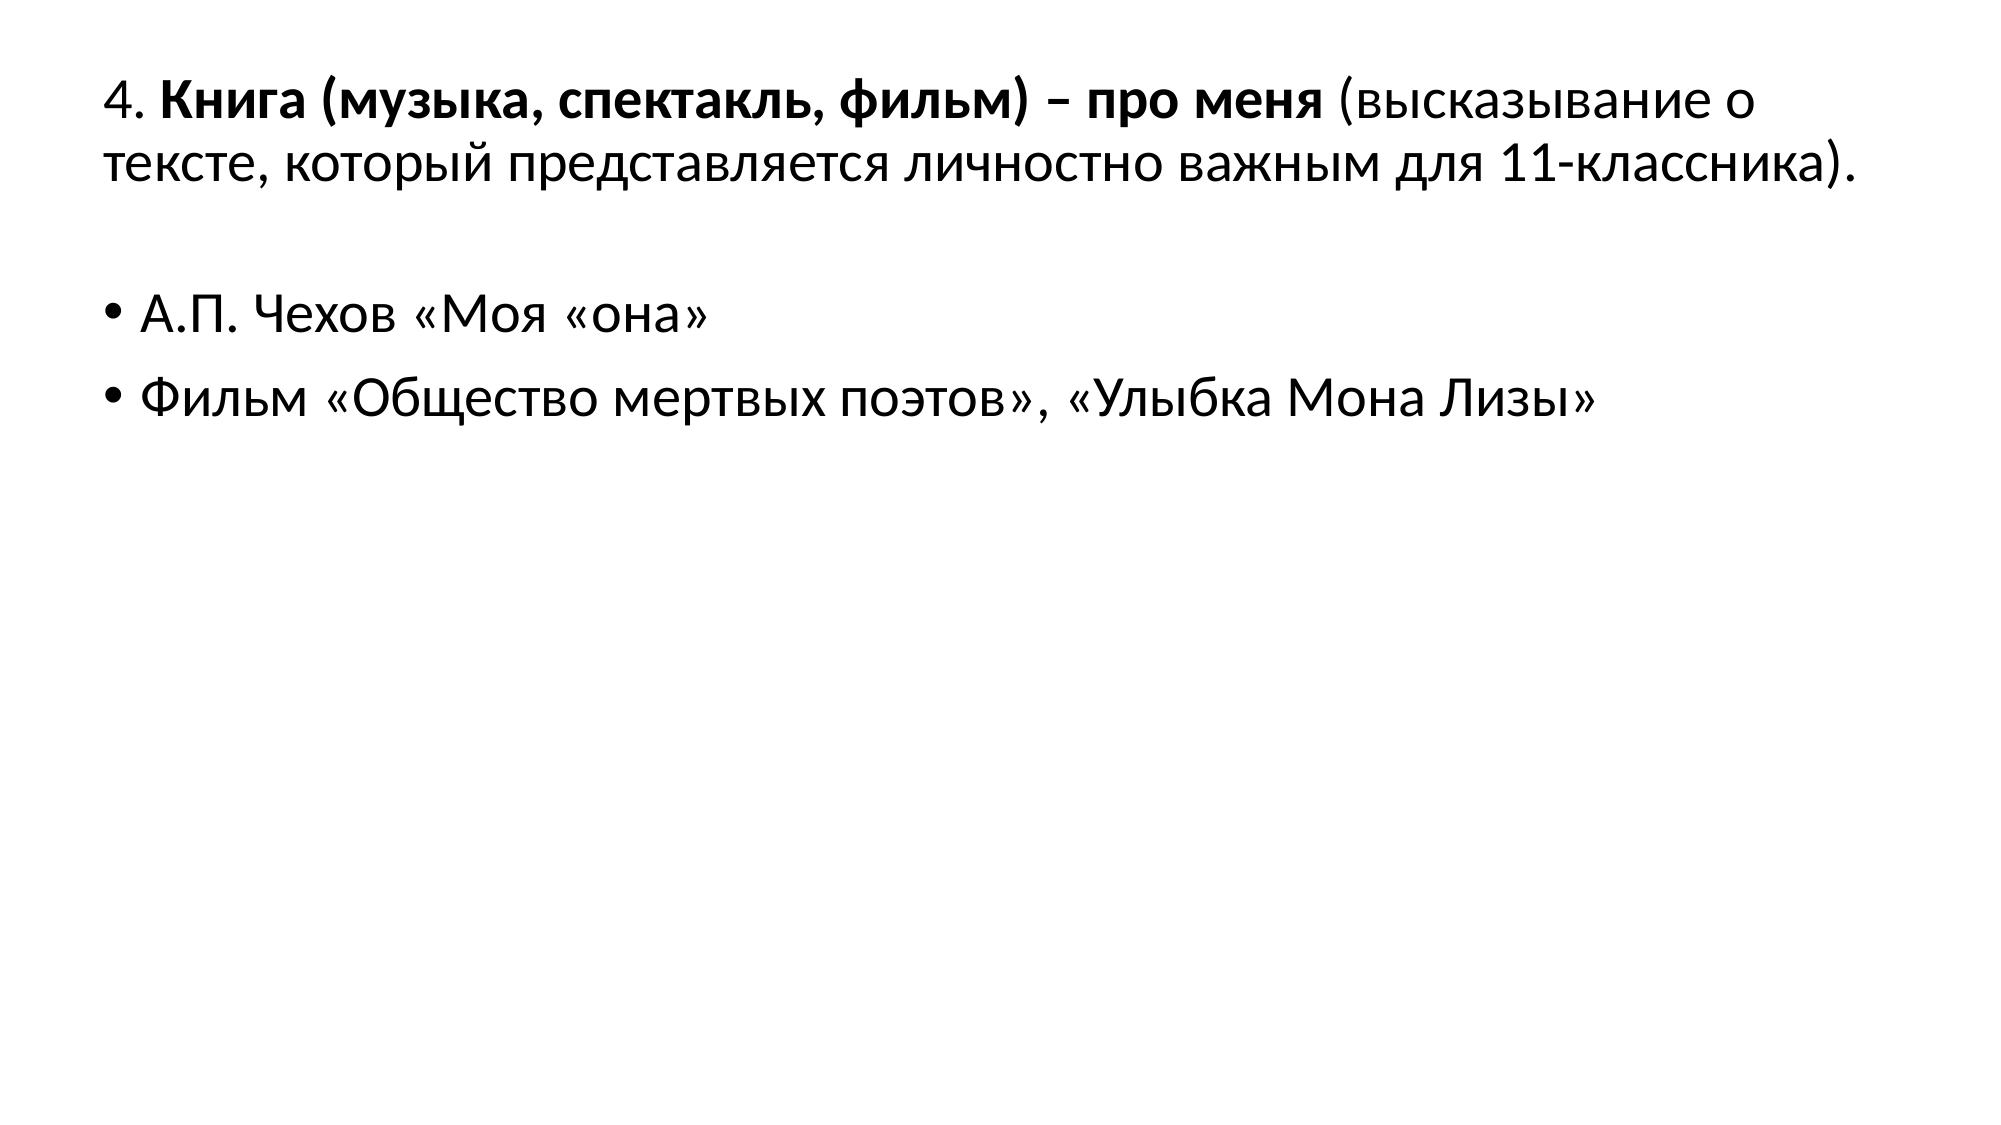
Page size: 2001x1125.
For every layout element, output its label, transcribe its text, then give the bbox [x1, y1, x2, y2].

title 4. Книга (музыка, спектакль, фильм) – про меня (высказывание о тексте, который представляется личностно важным для 11-классника). [88, 57, 1932, 275]
list А.П. Чехов «Моя «она» Фильм «Общество мертвых поэтов», «Улыбка Мона Лизы» [88, 275, 1932, 989]
